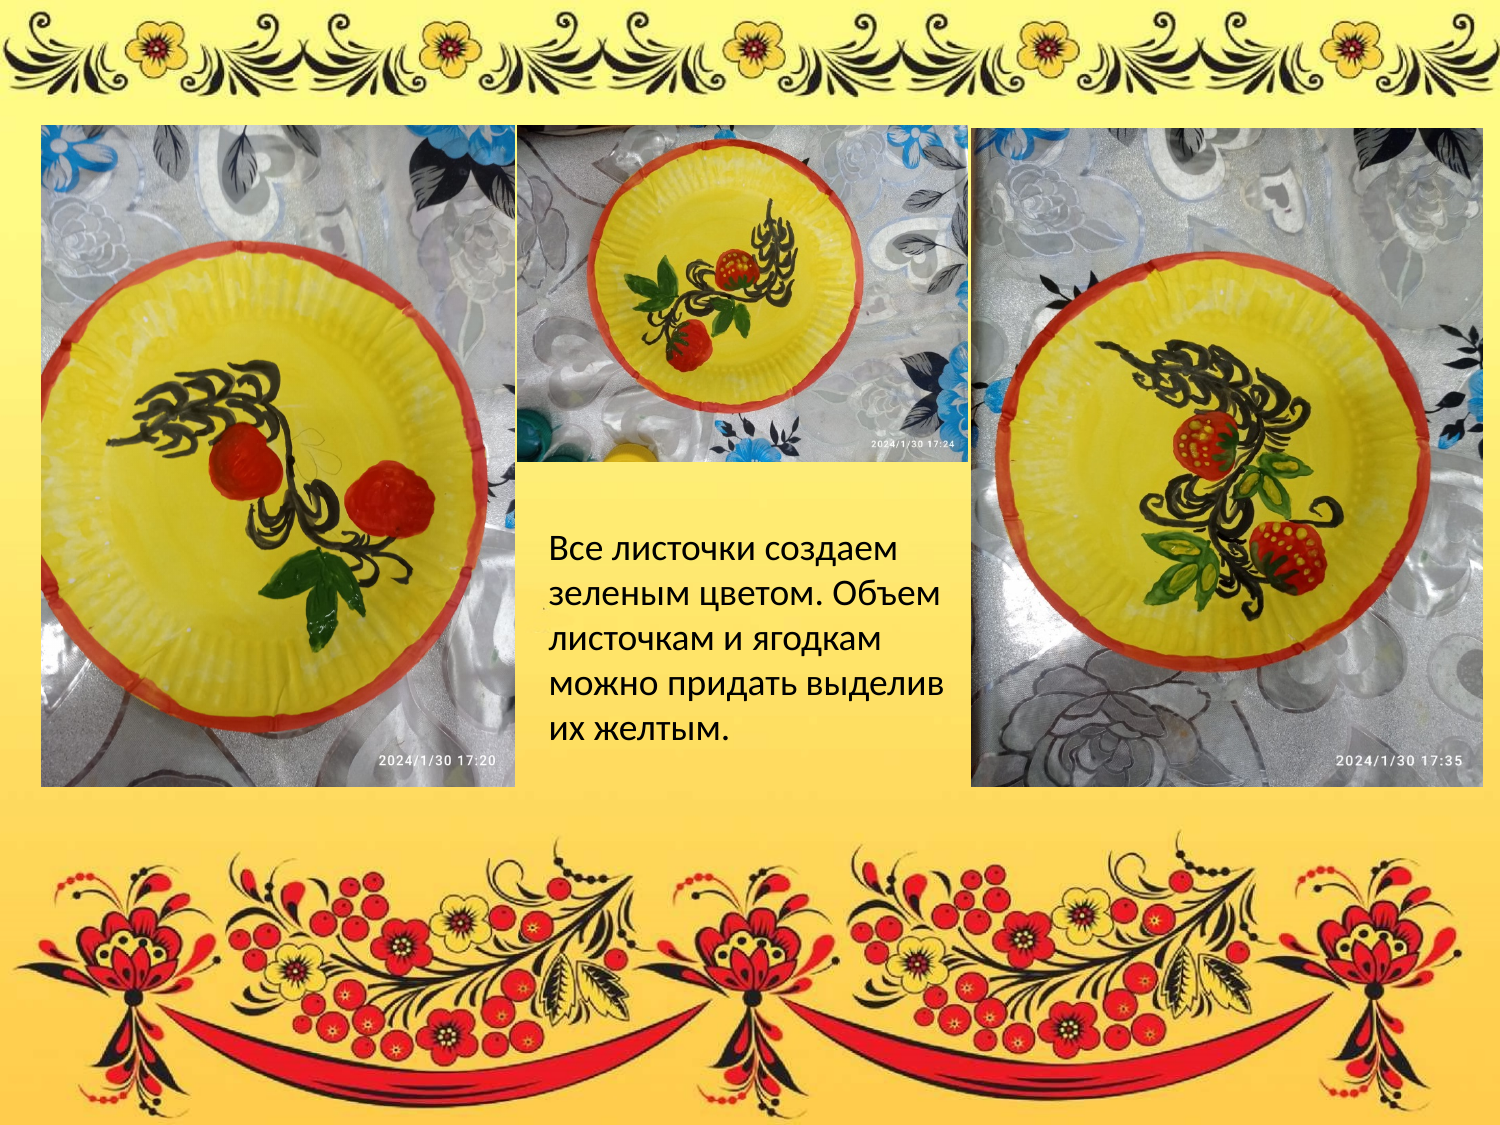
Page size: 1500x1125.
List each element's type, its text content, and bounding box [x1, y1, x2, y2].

picture [0, 0, 1500, 1125]
text_box Все листочки создаем зеленым цветом. Объем листочкам и ягодкам можно придать выделив их желтым. [533, 515, 966, 755]
